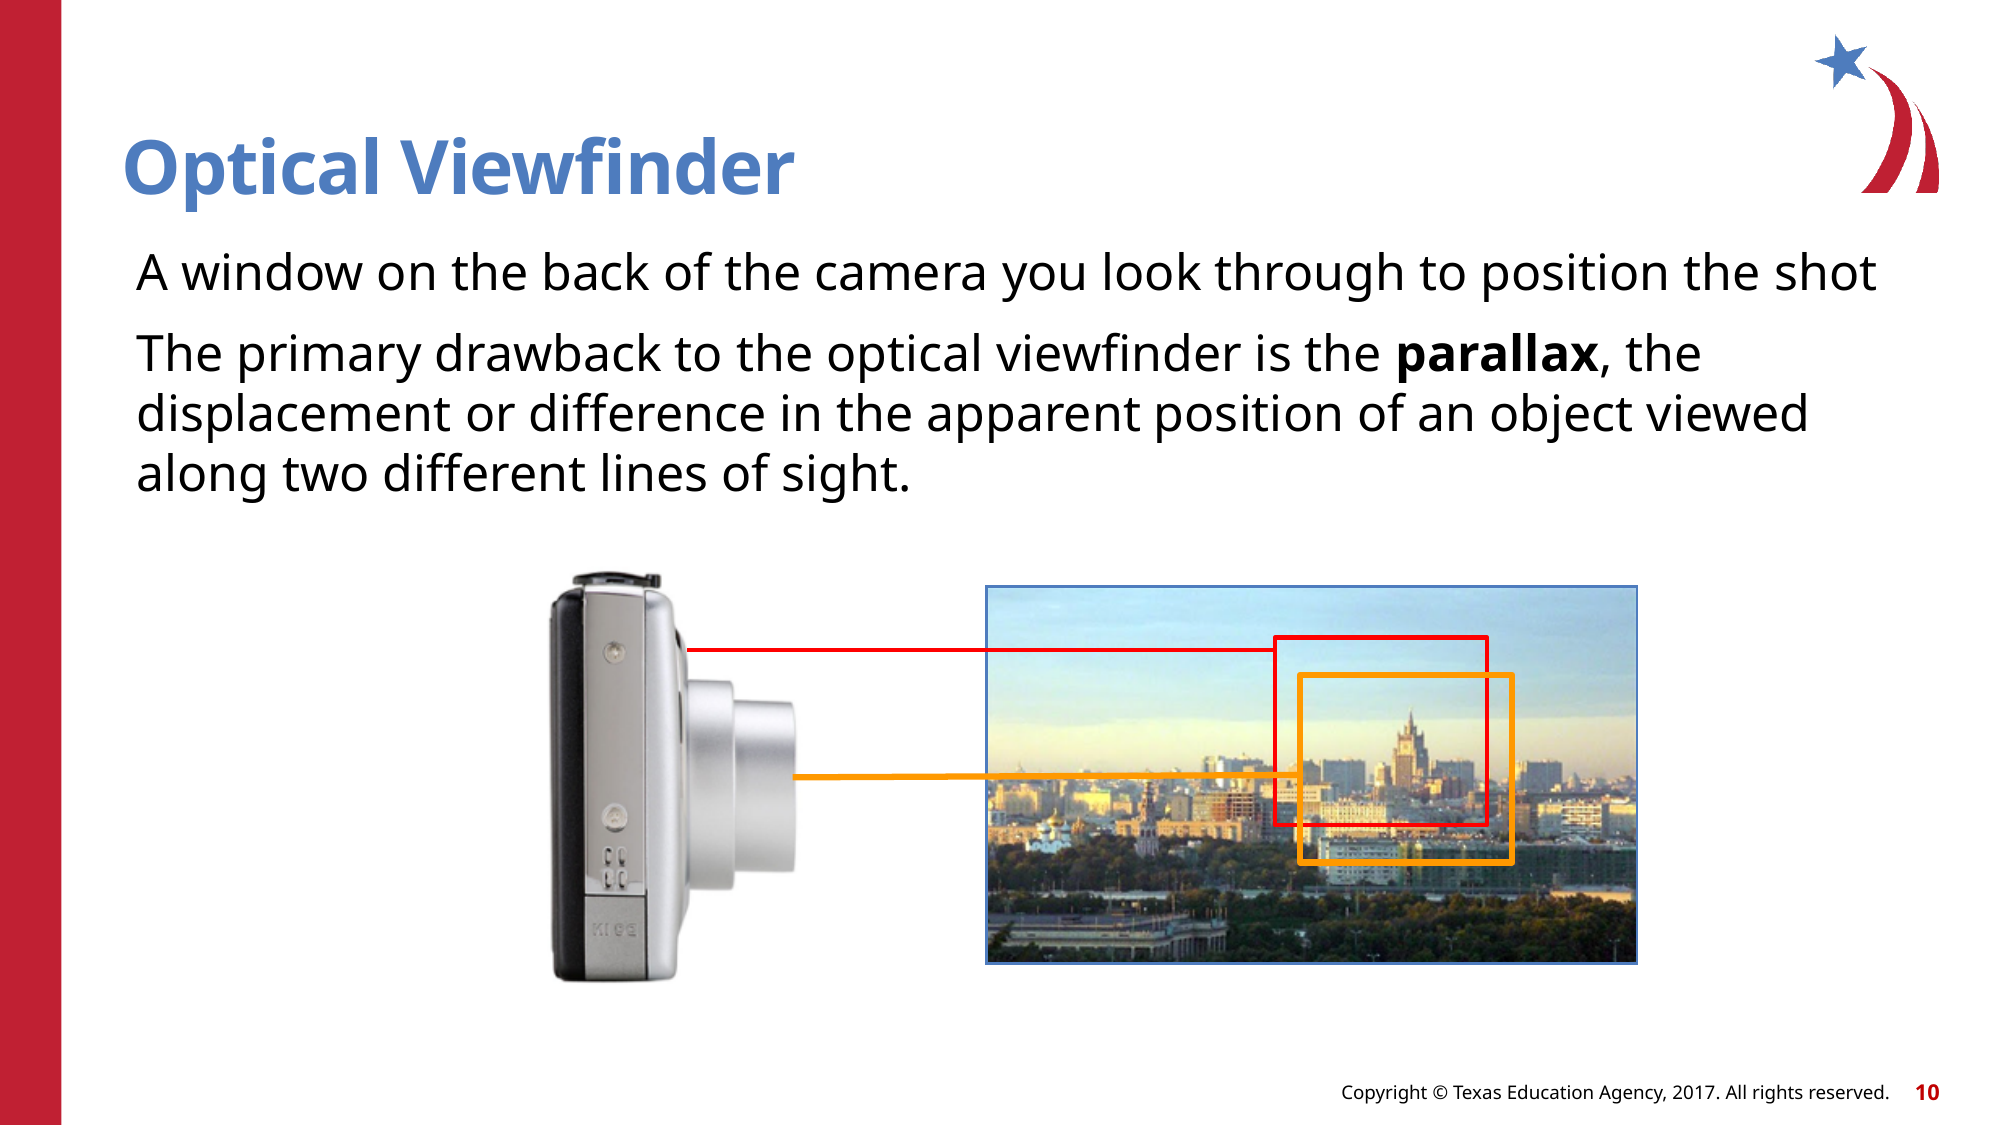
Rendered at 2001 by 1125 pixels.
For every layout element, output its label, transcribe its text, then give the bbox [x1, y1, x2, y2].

title Optical Viewfinder [121, 66, 1772, 211]
picture [1814, 34, 1939, 193]
list A window on the back of the camera you look through to position the shot The primary drawback to the optical viewfinder is the parallax, the displacement or difference in the apparent position of an object viewed along two different lines of sight. [121, 233, 1936, 1010]
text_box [537, 562, 1636, 994]
